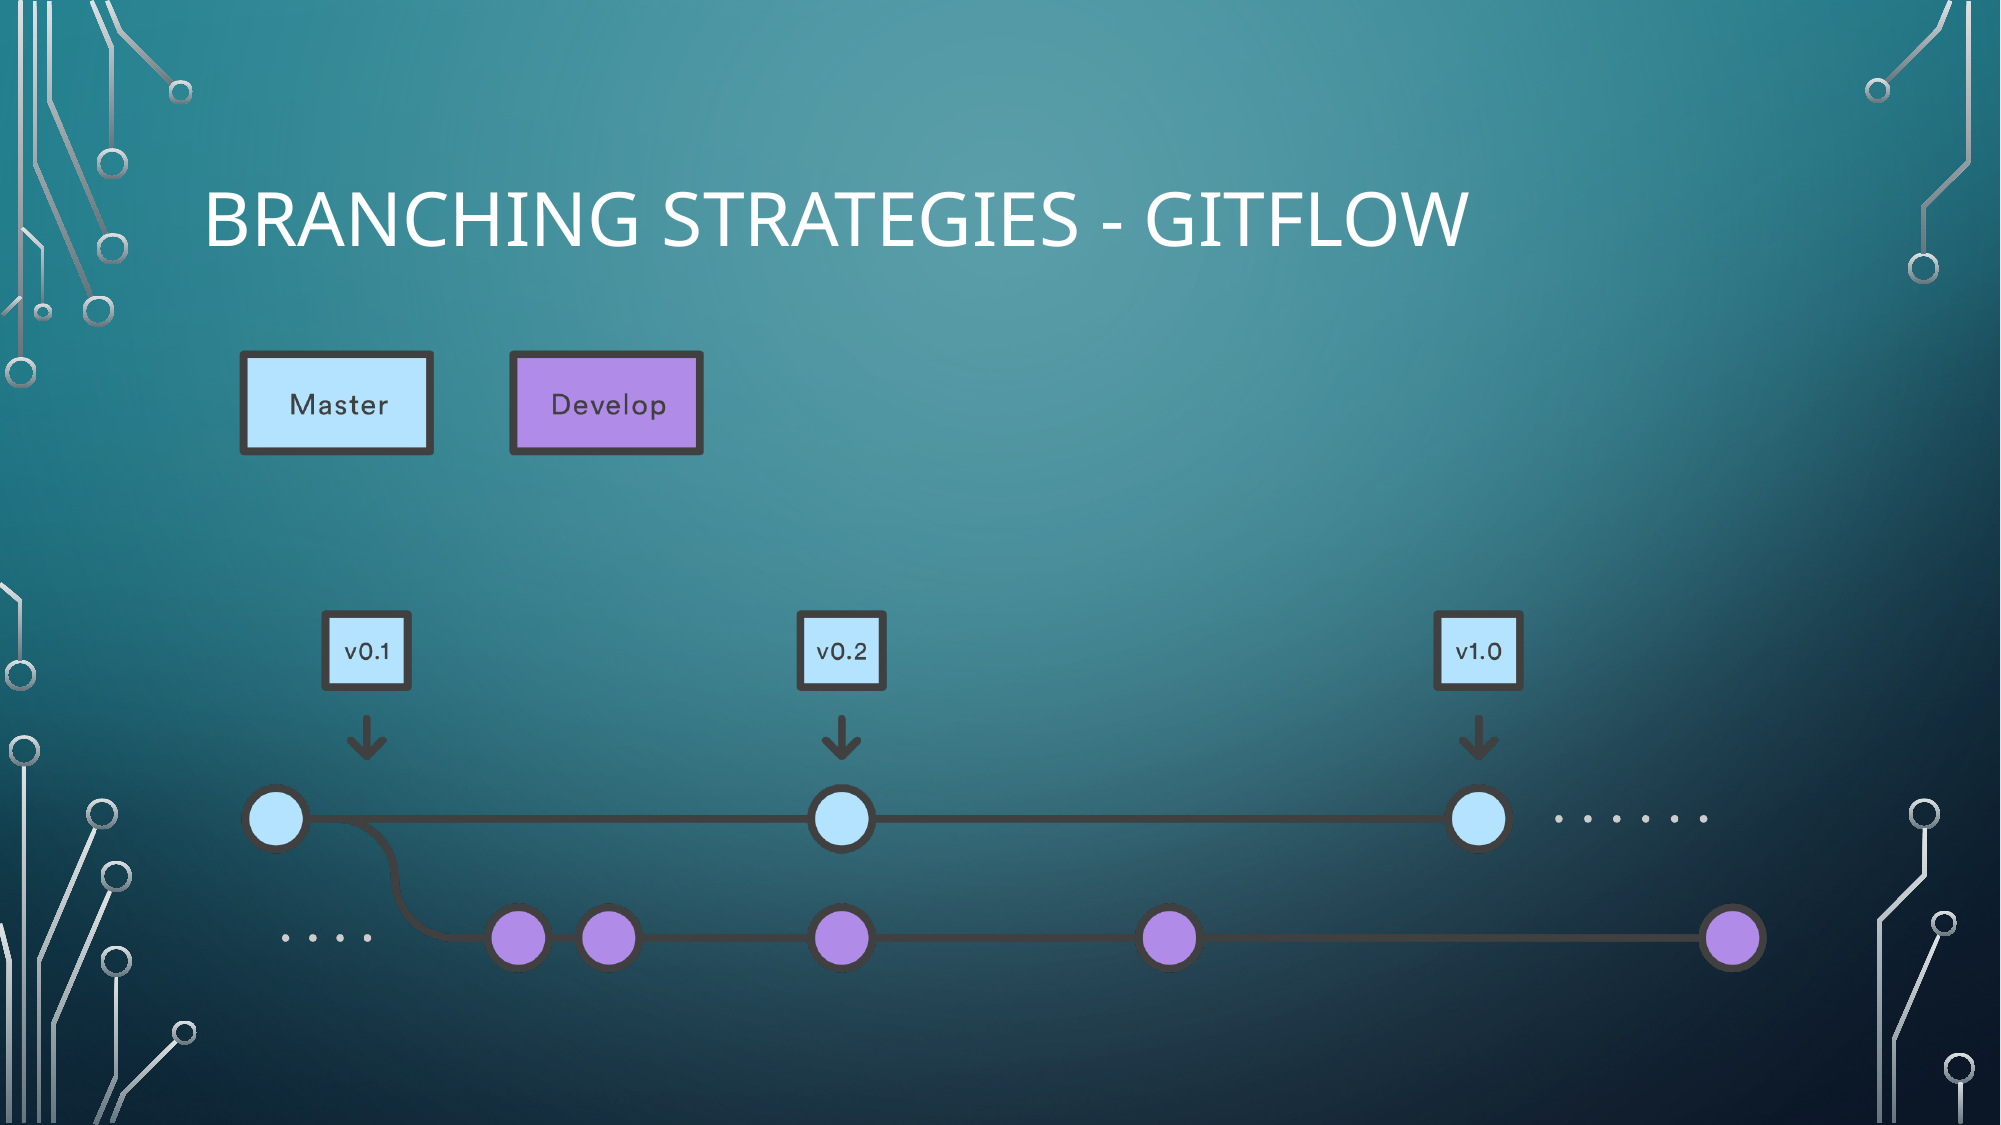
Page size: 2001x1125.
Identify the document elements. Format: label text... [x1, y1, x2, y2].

title Branching strategies - Gitflow [187, 101, 1813, 344]
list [229, 343, 1779, 979]
